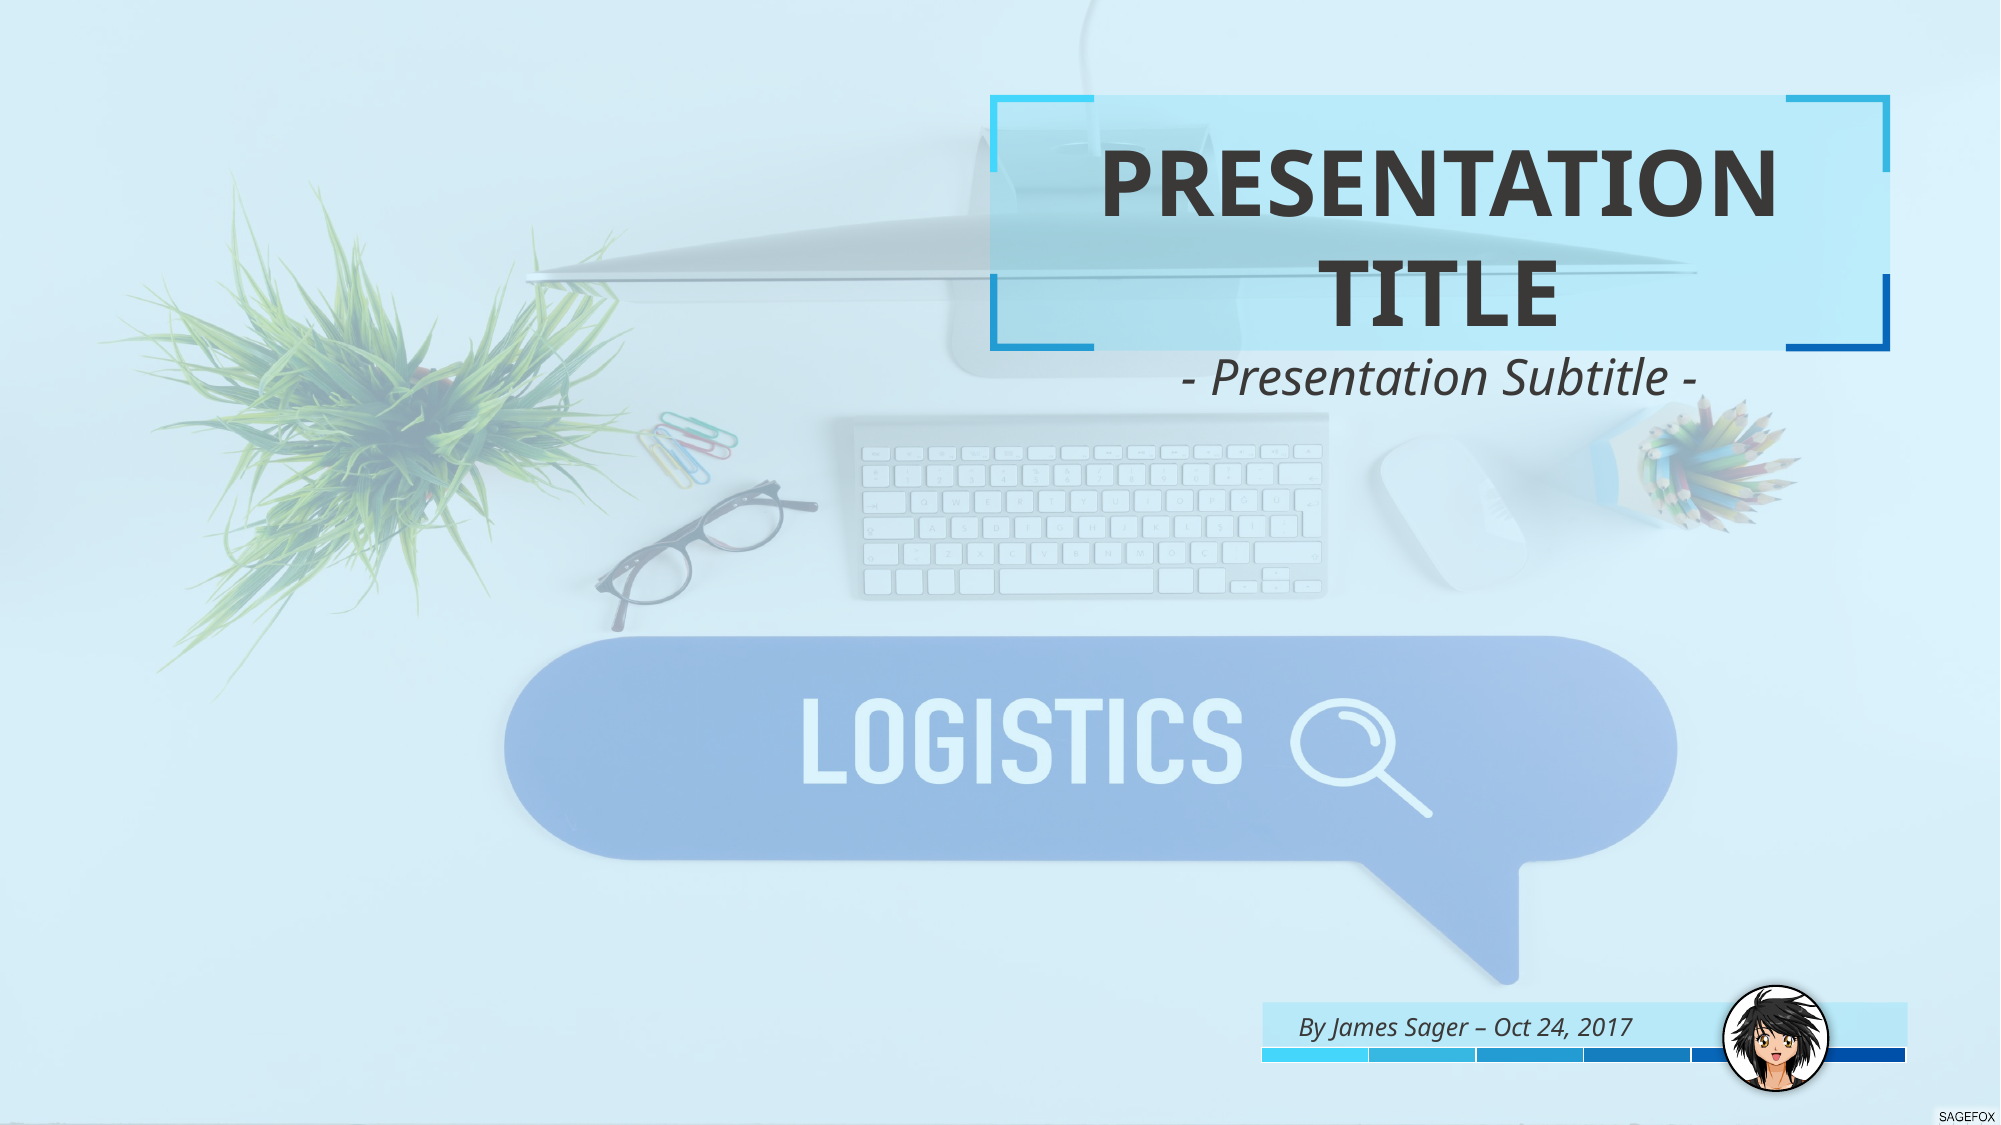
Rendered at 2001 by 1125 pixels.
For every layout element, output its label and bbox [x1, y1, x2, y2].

text_box [1261, 985, 1908, 1091]
picture [1936, 1111, 1997, 1125]
text_box [990, 94, 1891, 352]
